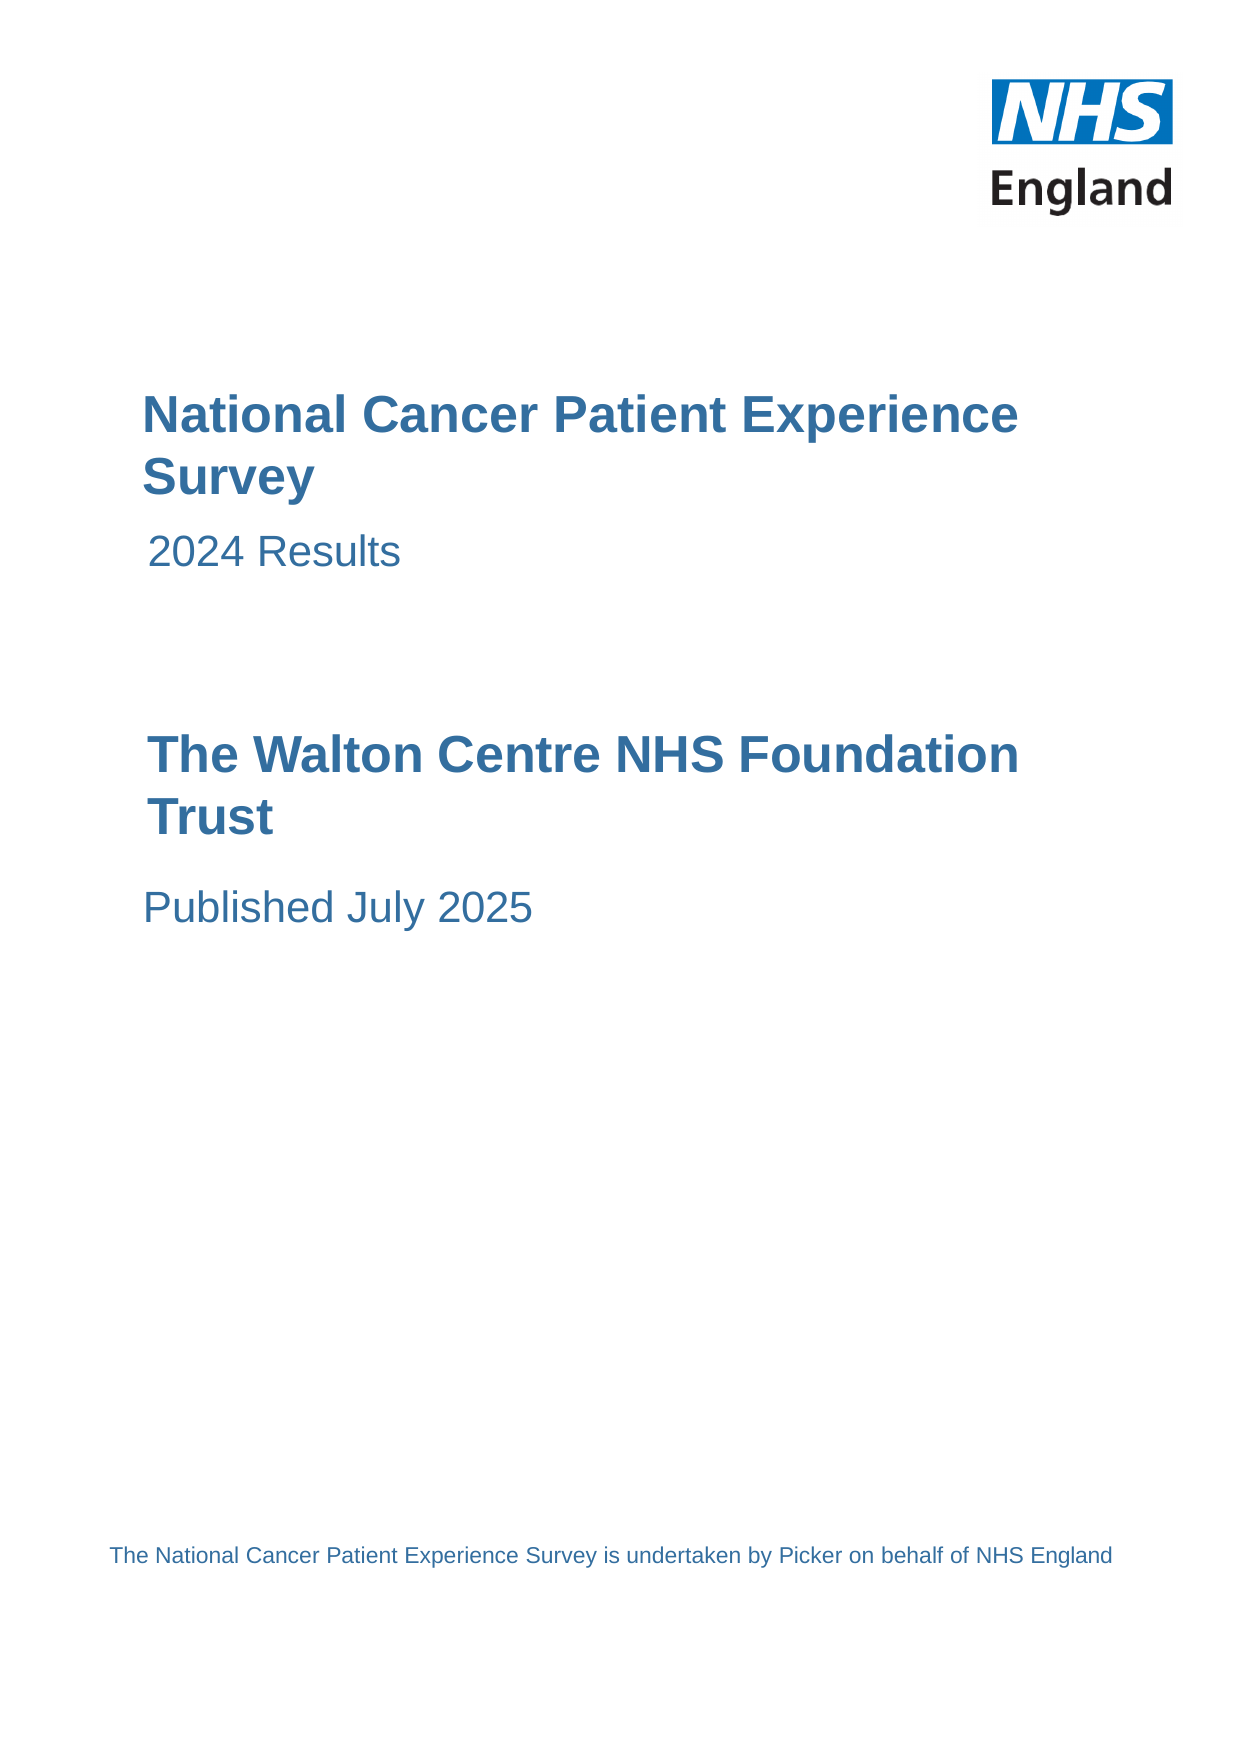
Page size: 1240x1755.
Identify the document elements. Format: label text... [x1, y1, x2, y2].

text_box The Walton Centre NHS Foundation Trust [145, 718, 1158, 846]
text_box The National Cancer Patient Experience Survey is undertaken by Picker on behalf of NHS England [107, 1538, 1119, 1568]
title National Cancer Patient Experience Survey [140, 378, 1033, 674]
picture [977, 72, 1183, 228]
text_box 2024 Results [145, 520, 406, 575]
text_box Published July 2025 [140, 877, 918, 932]
